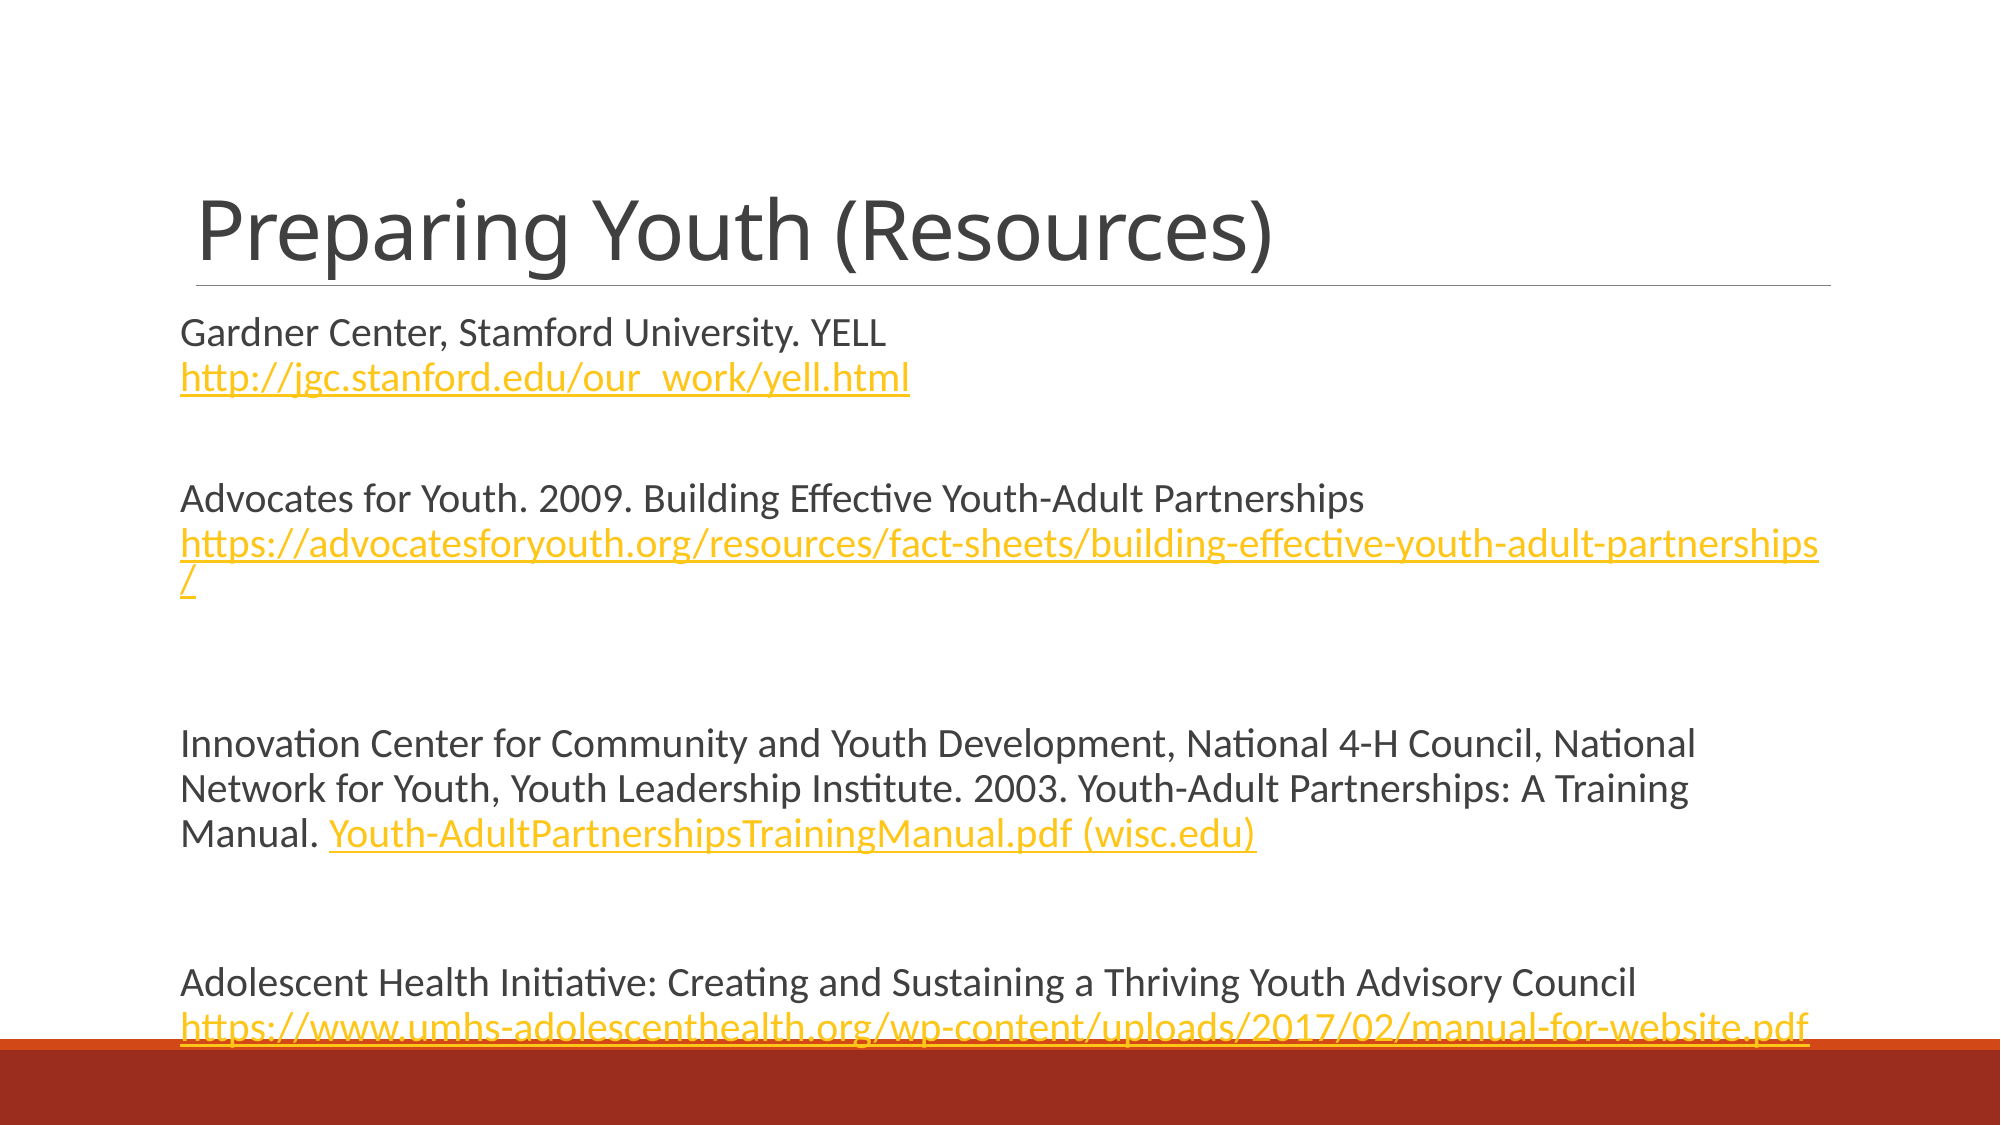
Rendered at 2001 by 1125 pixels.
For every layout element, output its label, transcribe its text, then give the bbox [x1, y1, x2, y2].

title Preparing Youth (Resources) [180, 47, 1830, 285]
list Gardner Center, Stamford University. YELL http://jgc.stanford.edu/our_work/yell.html Advocates for Youth. 2009. Building Effective Youth-Adult Partnerships https://advocatesforyouth.org/resources/fact-sheets/building-effective-youth-adult-partnerships/ Innovation Center for Community and Youth Development, National 4-H Council, National Network for Youth, Youth Leadership Institute. 2003. Youth-Adult Partnerships: A Training Manual. Youth-AdultPartnershipsTrainingManual.pdf (wisc.edu) Adolescent Health Initiative: Creating and Sustaining a Thriving Youth Advisory Council https://www.umhs-adolescenthealth.org/wp-content/uploads/2017/02/manual-for-website.pdf [180, 302, 1830, 963]
